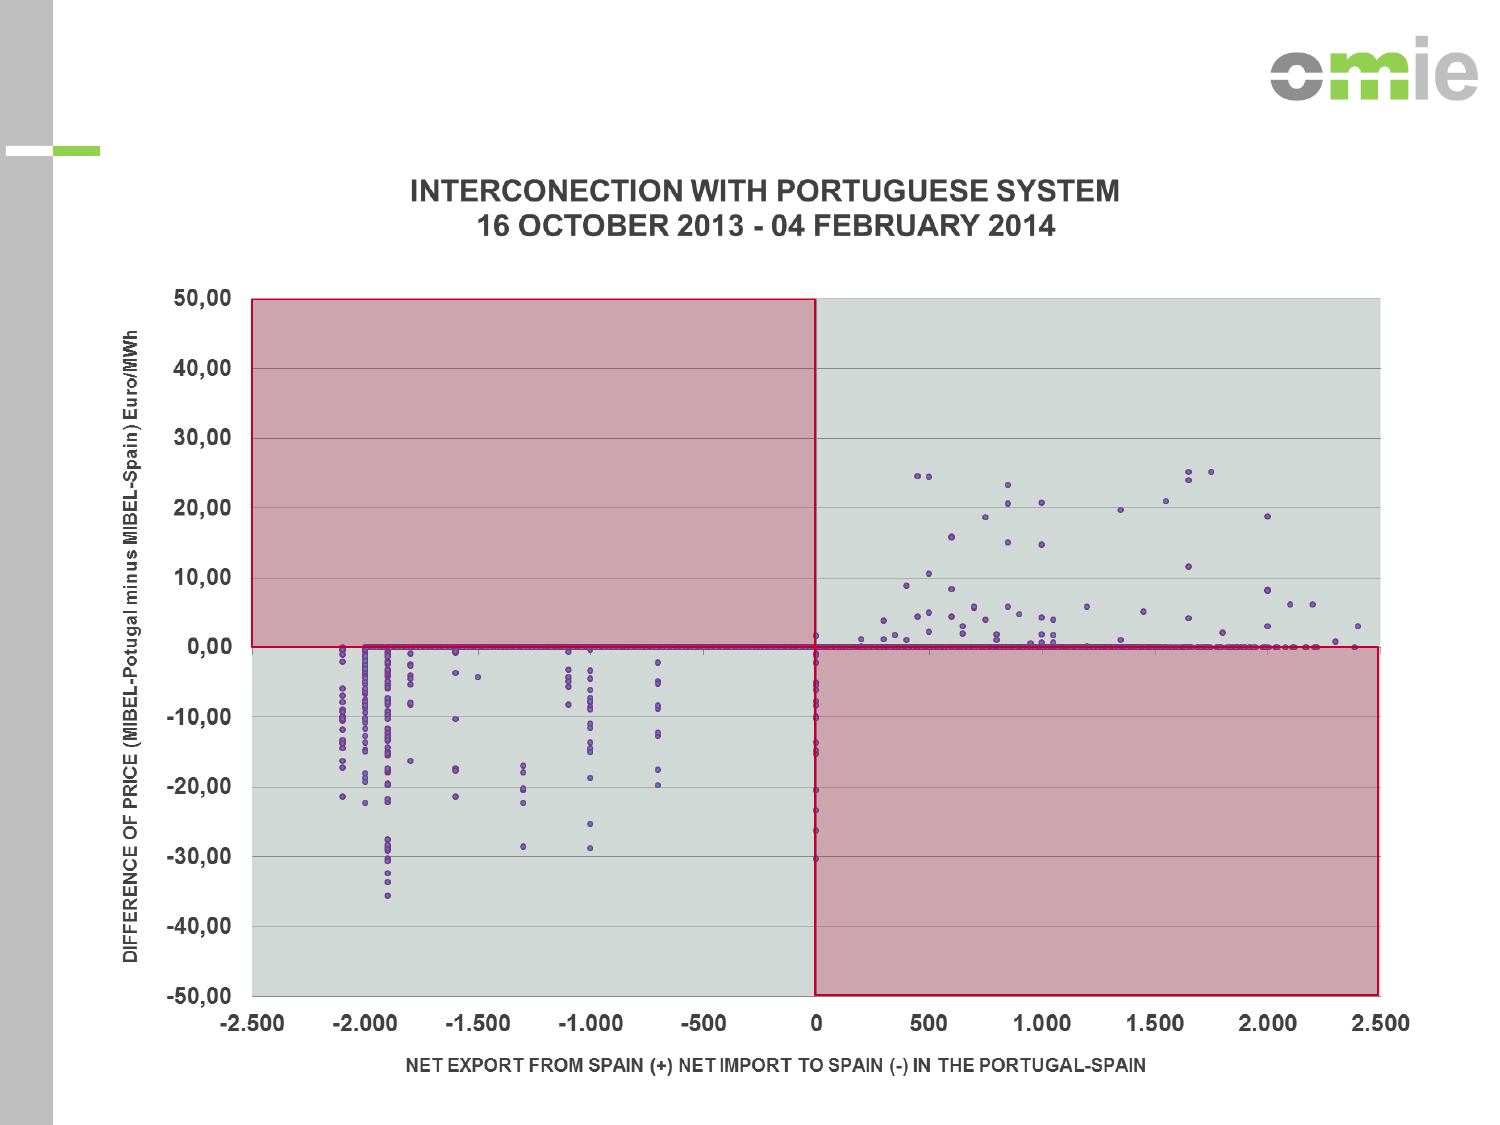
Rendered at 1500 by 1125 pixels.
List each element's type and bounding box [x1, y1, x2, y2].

picture [1268, 23, 1483, 126]
picture [88, 160, 1444, 1106]
